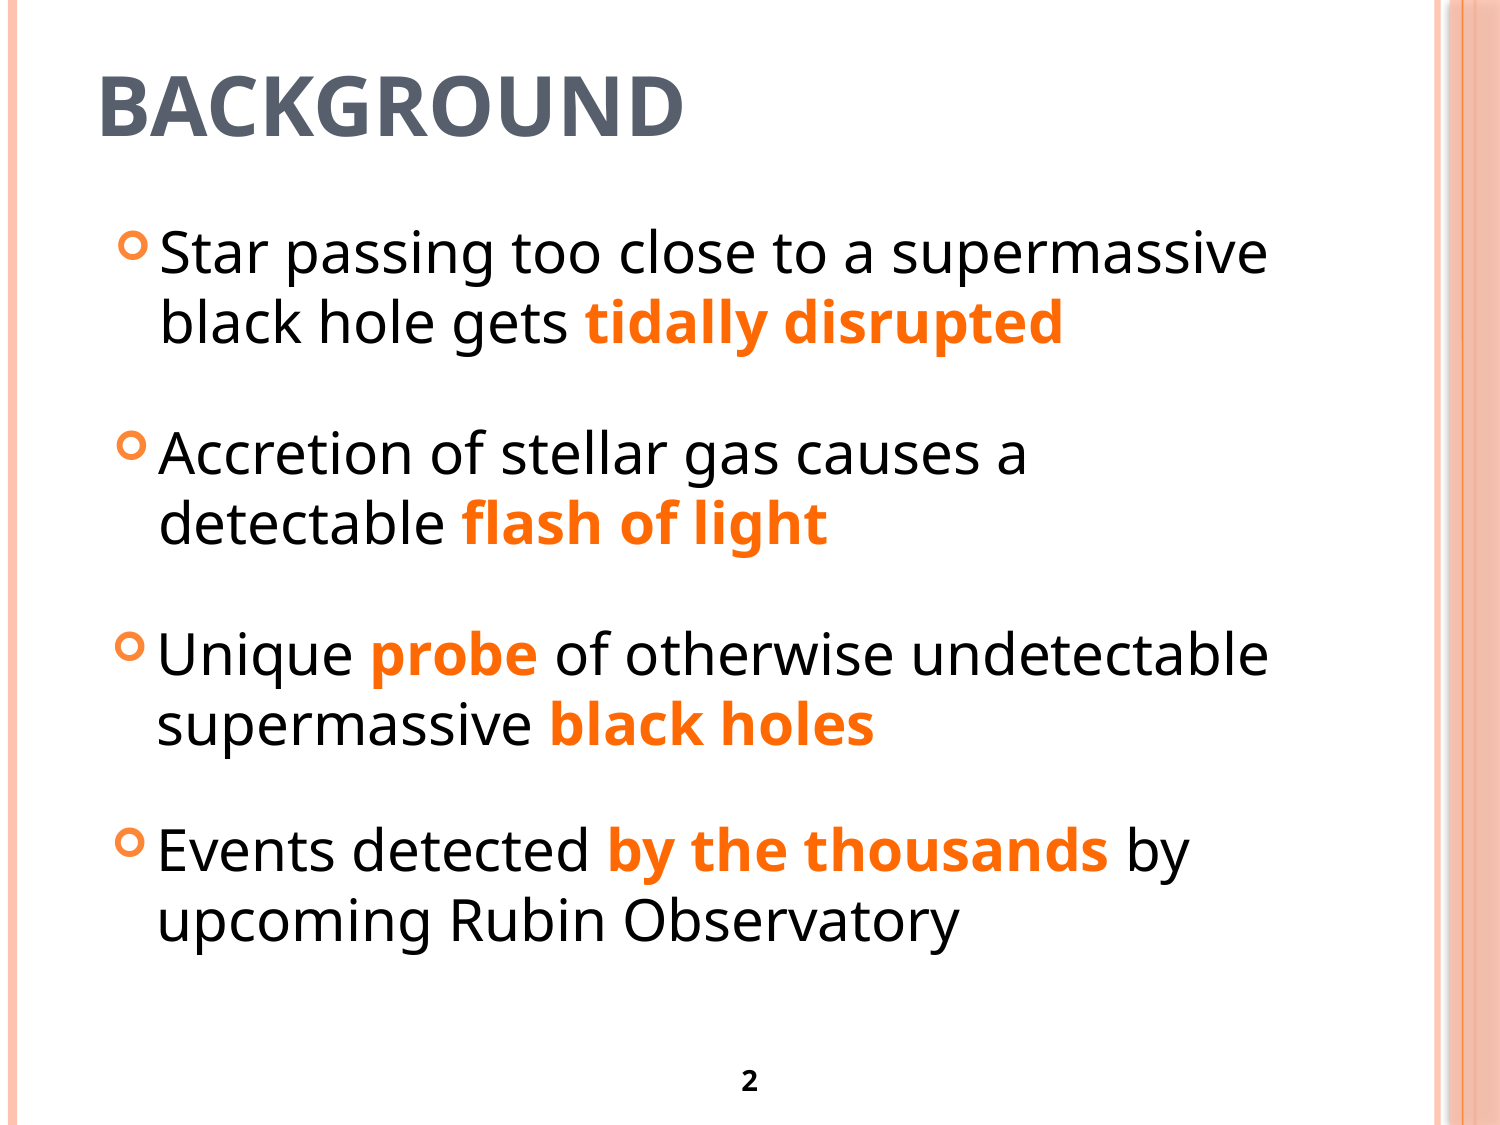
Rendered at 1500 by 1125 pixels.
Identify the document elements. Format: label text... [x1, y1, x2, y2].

text_box Unique probe of otherwise undetectable supermassive black holes [96, 609, 1339, 851]
text_box Accretion of stellar gas causes a detectable flash of light [98, 408, 1341, 742]
title Background [80, 0, 1306, 161]
list Events detected by the thousands by upcoming Rubin Observatory [96, 851, 1339, 988]
text_box Star passing too close to a supermassive black hole gets tidally disrupted [100, 208, 1343, 542]
